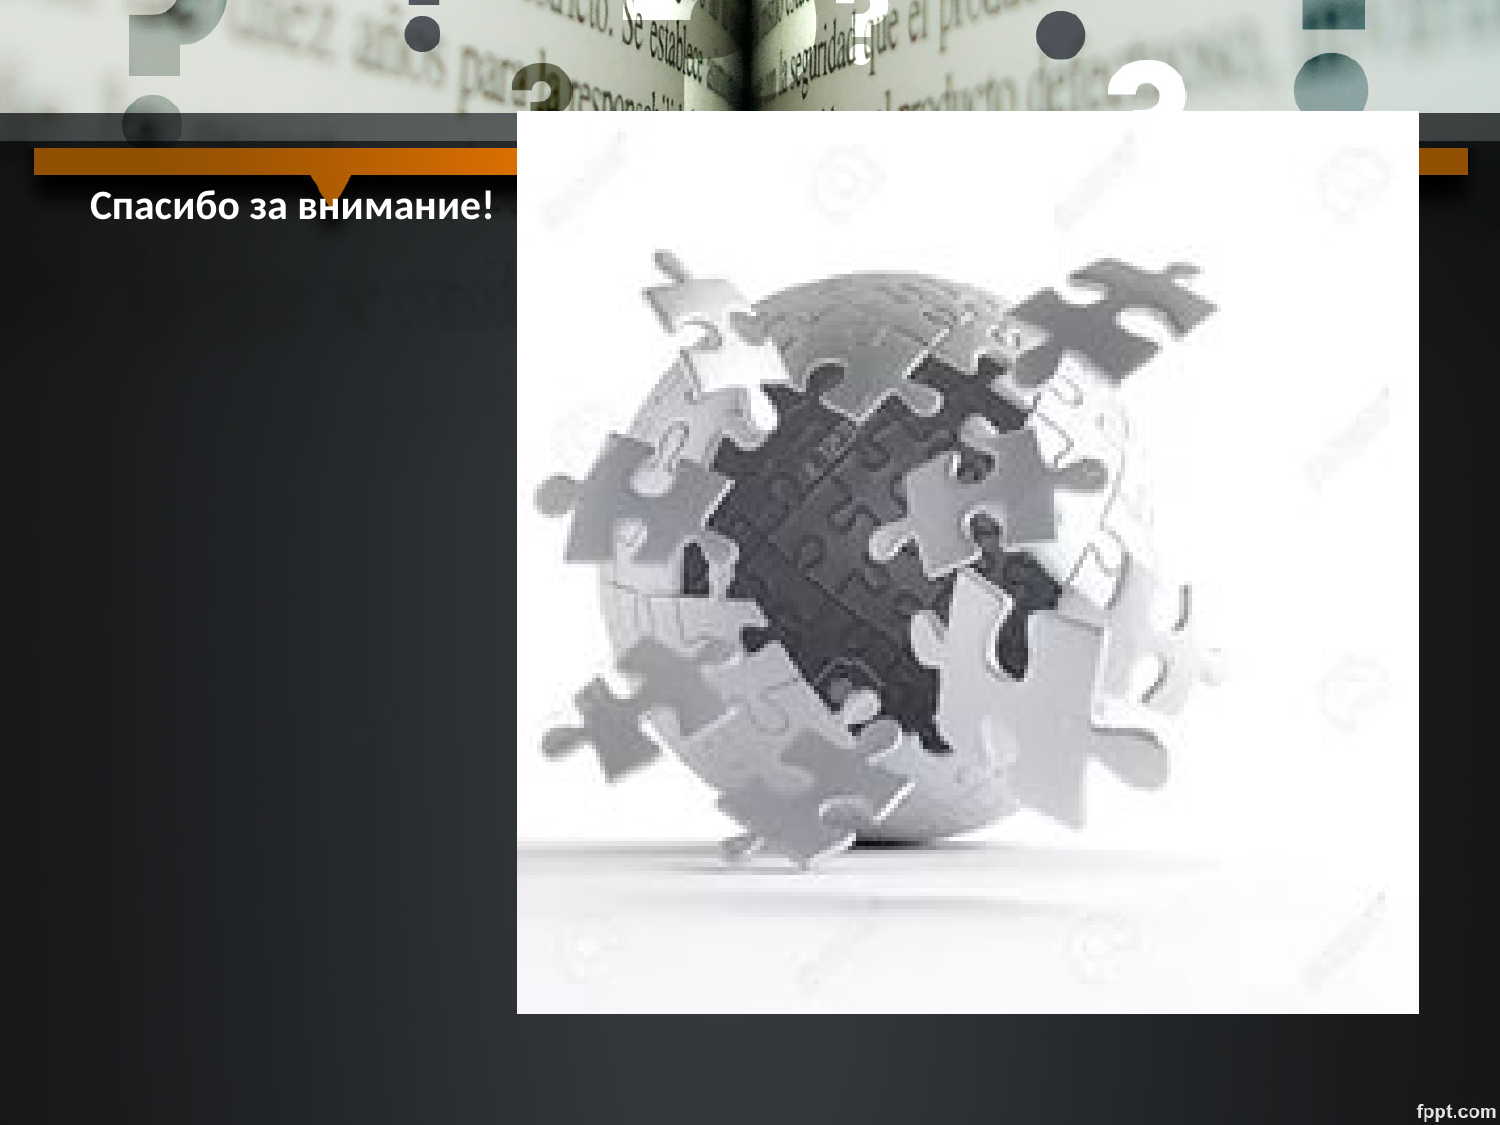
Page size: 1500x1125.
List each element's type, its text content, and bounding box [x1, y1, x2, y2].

picture [0, 0, 1500, 1125]
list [516, 111, 1420, 1014]
title Спасибо за внимание! [75, 44, 569, 236]
